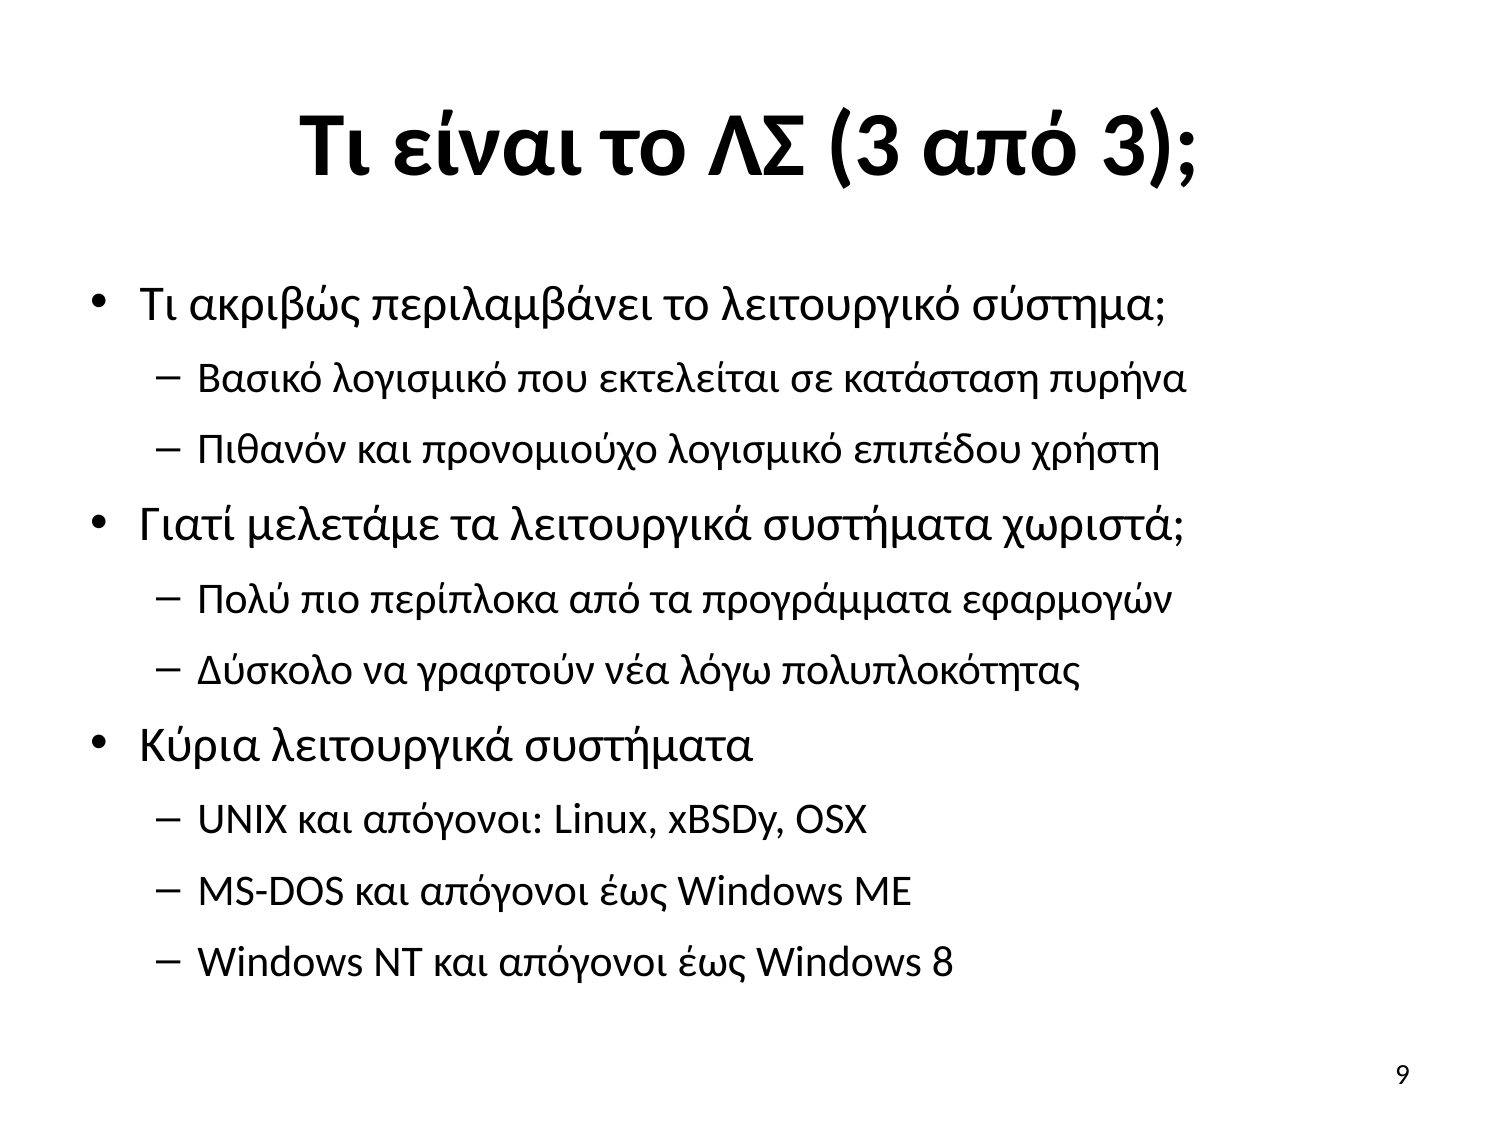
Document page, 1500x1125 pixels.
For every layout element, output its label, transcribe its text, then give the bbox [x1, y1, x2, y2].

slide_number 9 [1074, 1042, 1425, 1103]
title Τι είναι το ΛΣ (3 από 3); [75, 45, 1425, 233]
list Τι ακριβώς περιλαμβάνει το λειτουργικό σύστημα; Βασικό λογισμικό που εκτελείται σε κατάσταση πυρήνα Πιθανόν και προνομιούχο λογισμικό επιπέδου χρήστη Γιατί μελετάμε τα λειτουργικά συστήματα χωριστά; Πολύ πιο περίπλοκα από τα προγράμματα εφαρμογών Δύσκολο να γραφτούν νέα λόγω πολυπλοκότητας Κύρια λειτουργικά συστήματα UNIX και απόγονοι: Linux, xBSDy, OSX MS-DOS και απόγονοι έως Windows ME Windows NT και απόγονοι έως Windows 8 [75, 262, 1425, 1005]
